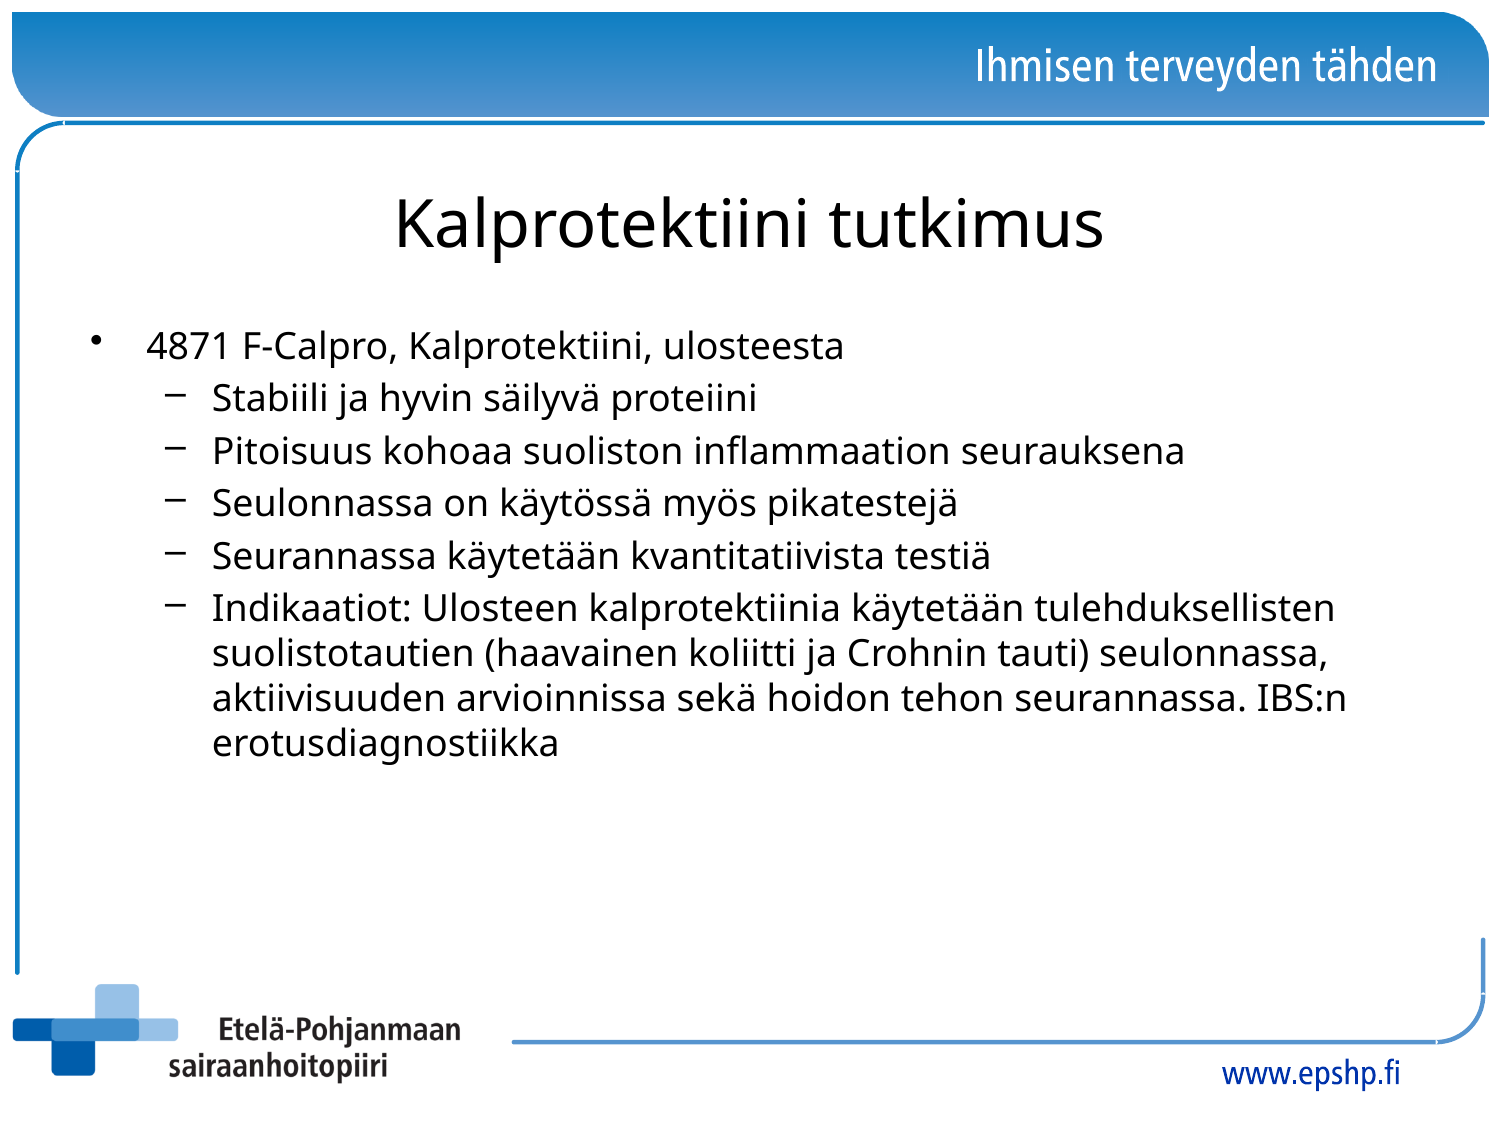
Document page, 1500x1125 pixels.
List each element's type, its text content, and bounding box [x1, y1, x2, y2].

list 4871 F-Calpro, Kalprotektiini, ulosteesta Stabiili ja hyvin säilyvä proteiini Pitoisuus kohoaa suoliston inflammaation seurauksena Seulonnassa on käytössä myös pikatestejä Seurannassa käytetään kvantitatiivista testiä Indikaatiot: Ulosteen kalprotektiinia käytetään tulehduksellisten suolistotautien (haavainen koliitti ja Crohnin tauti) seulonnassa, aktiivisuuden arvioinnissa sekä hoidon tehon seurannassa. IBS:n erotusdiagnostiikka [75, 314, 1425, 977]
title Kalprotektiini tutkimus [75, 126, 1425, 314]
picture [11, 982, 461, 1084]
picture [12, 12, 1489, 117]
